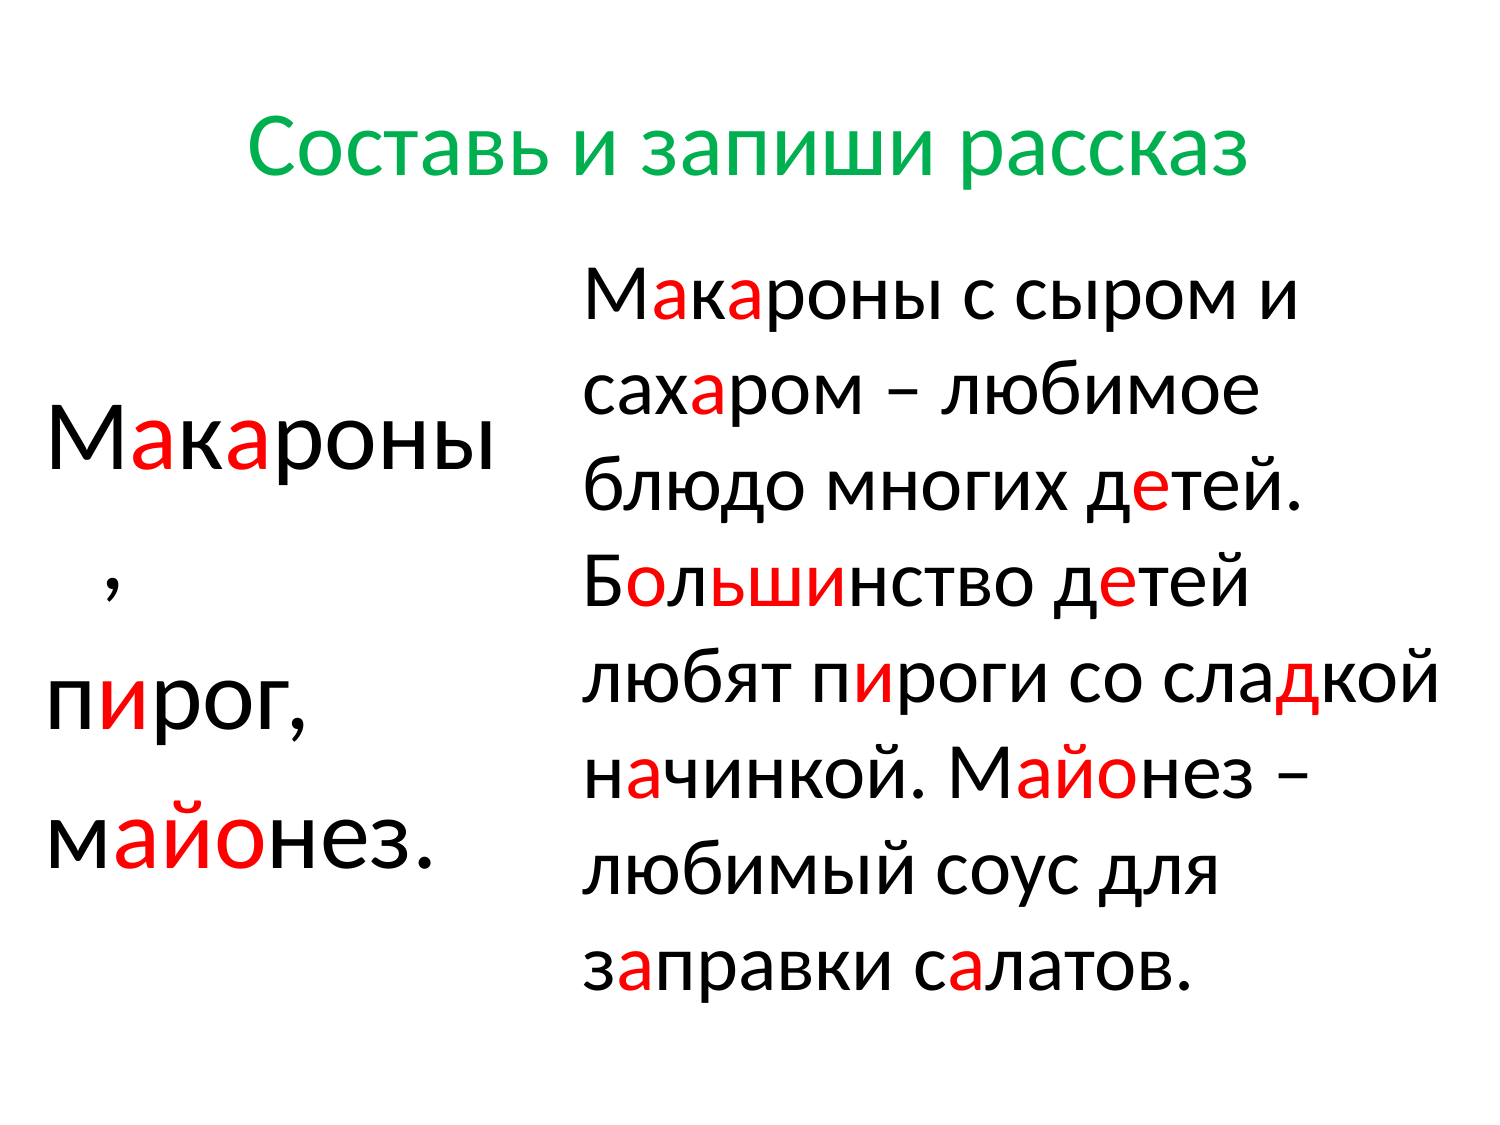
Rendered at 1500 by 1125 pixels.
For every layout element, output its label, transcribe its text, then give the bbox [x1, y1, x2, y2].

list Макароны, пирог, майонез. [29, 361, 513, 1071]
title Составь и запиши рассказ [75, 45, 1425, 233]
list Макароны с сыром и сахаром – любимое блюдо многих детей. Большинство детей любят пироги со сладкой начинкой. Майонез – любимый соус для заправки салатов. [513, 231, 1471, 1083]
